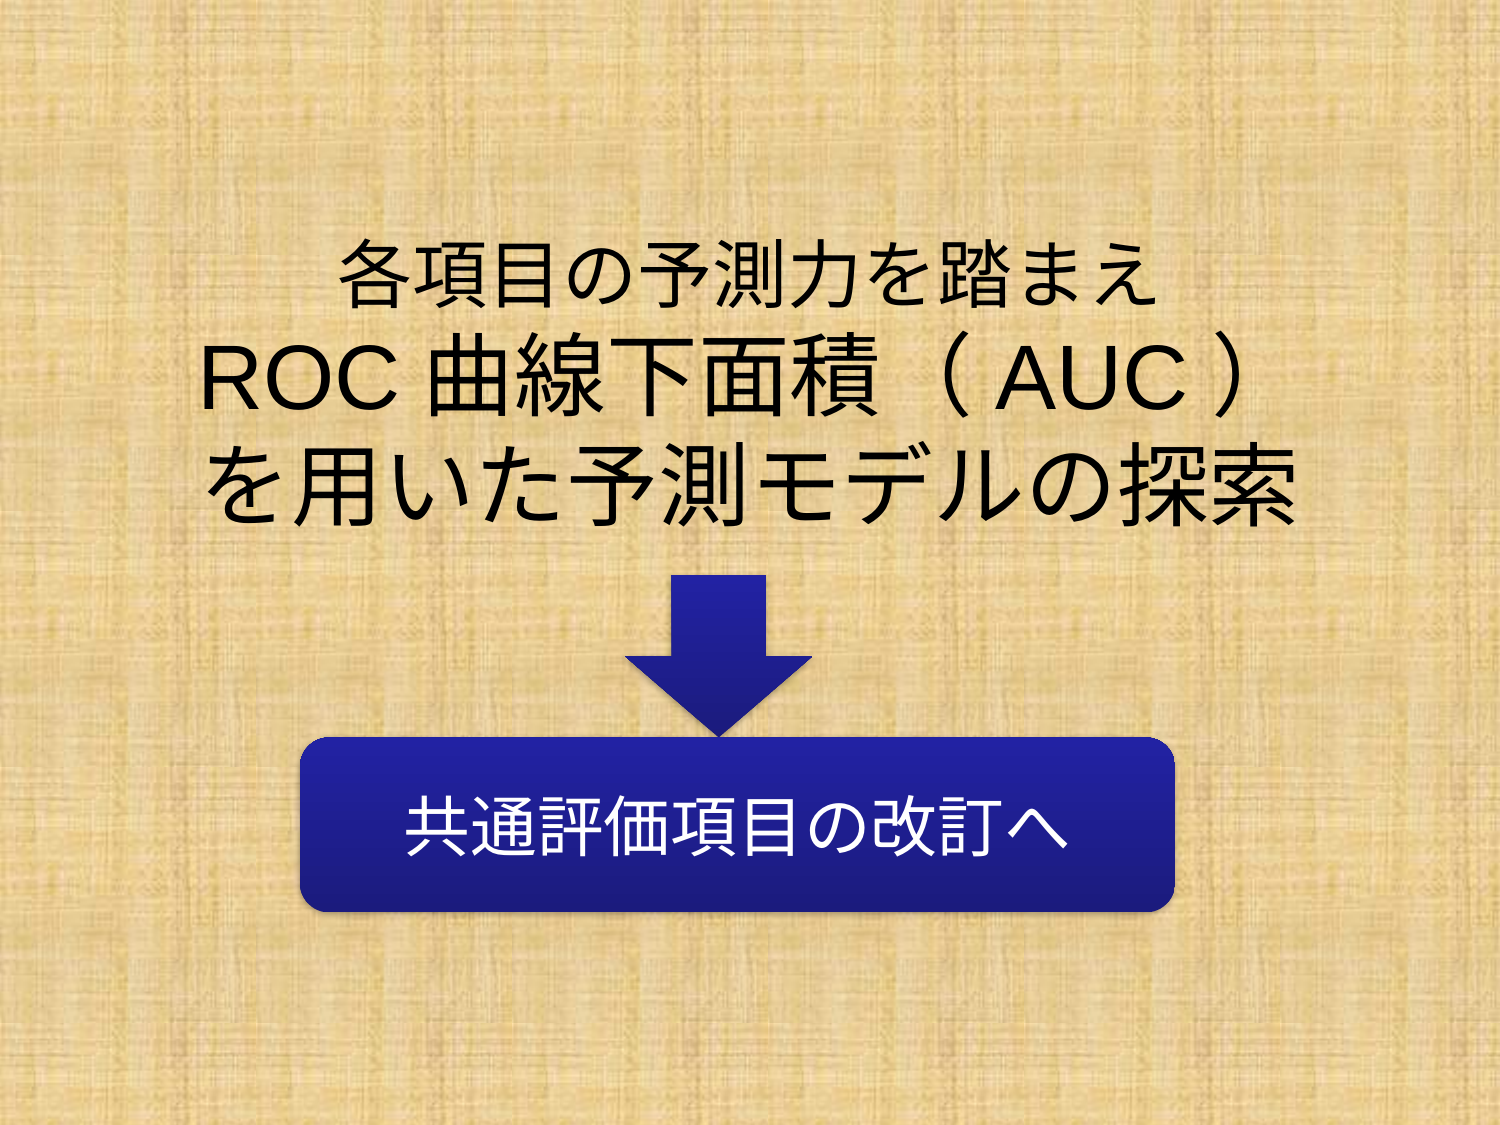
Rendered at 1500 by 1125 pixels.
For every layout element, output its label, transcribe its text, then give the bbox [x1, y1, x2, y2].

title 各項目の予測力を踏まえ ROC曲線下面積（AUC） を用いた予測モデルの探索 [74, 112, 1426, 763]
picture [0, 0, 1500, 1125]
text_box 共通評価項目の改訂へ [299, 737, 1176, 913]
text_box [624, 574, 813, 735]
